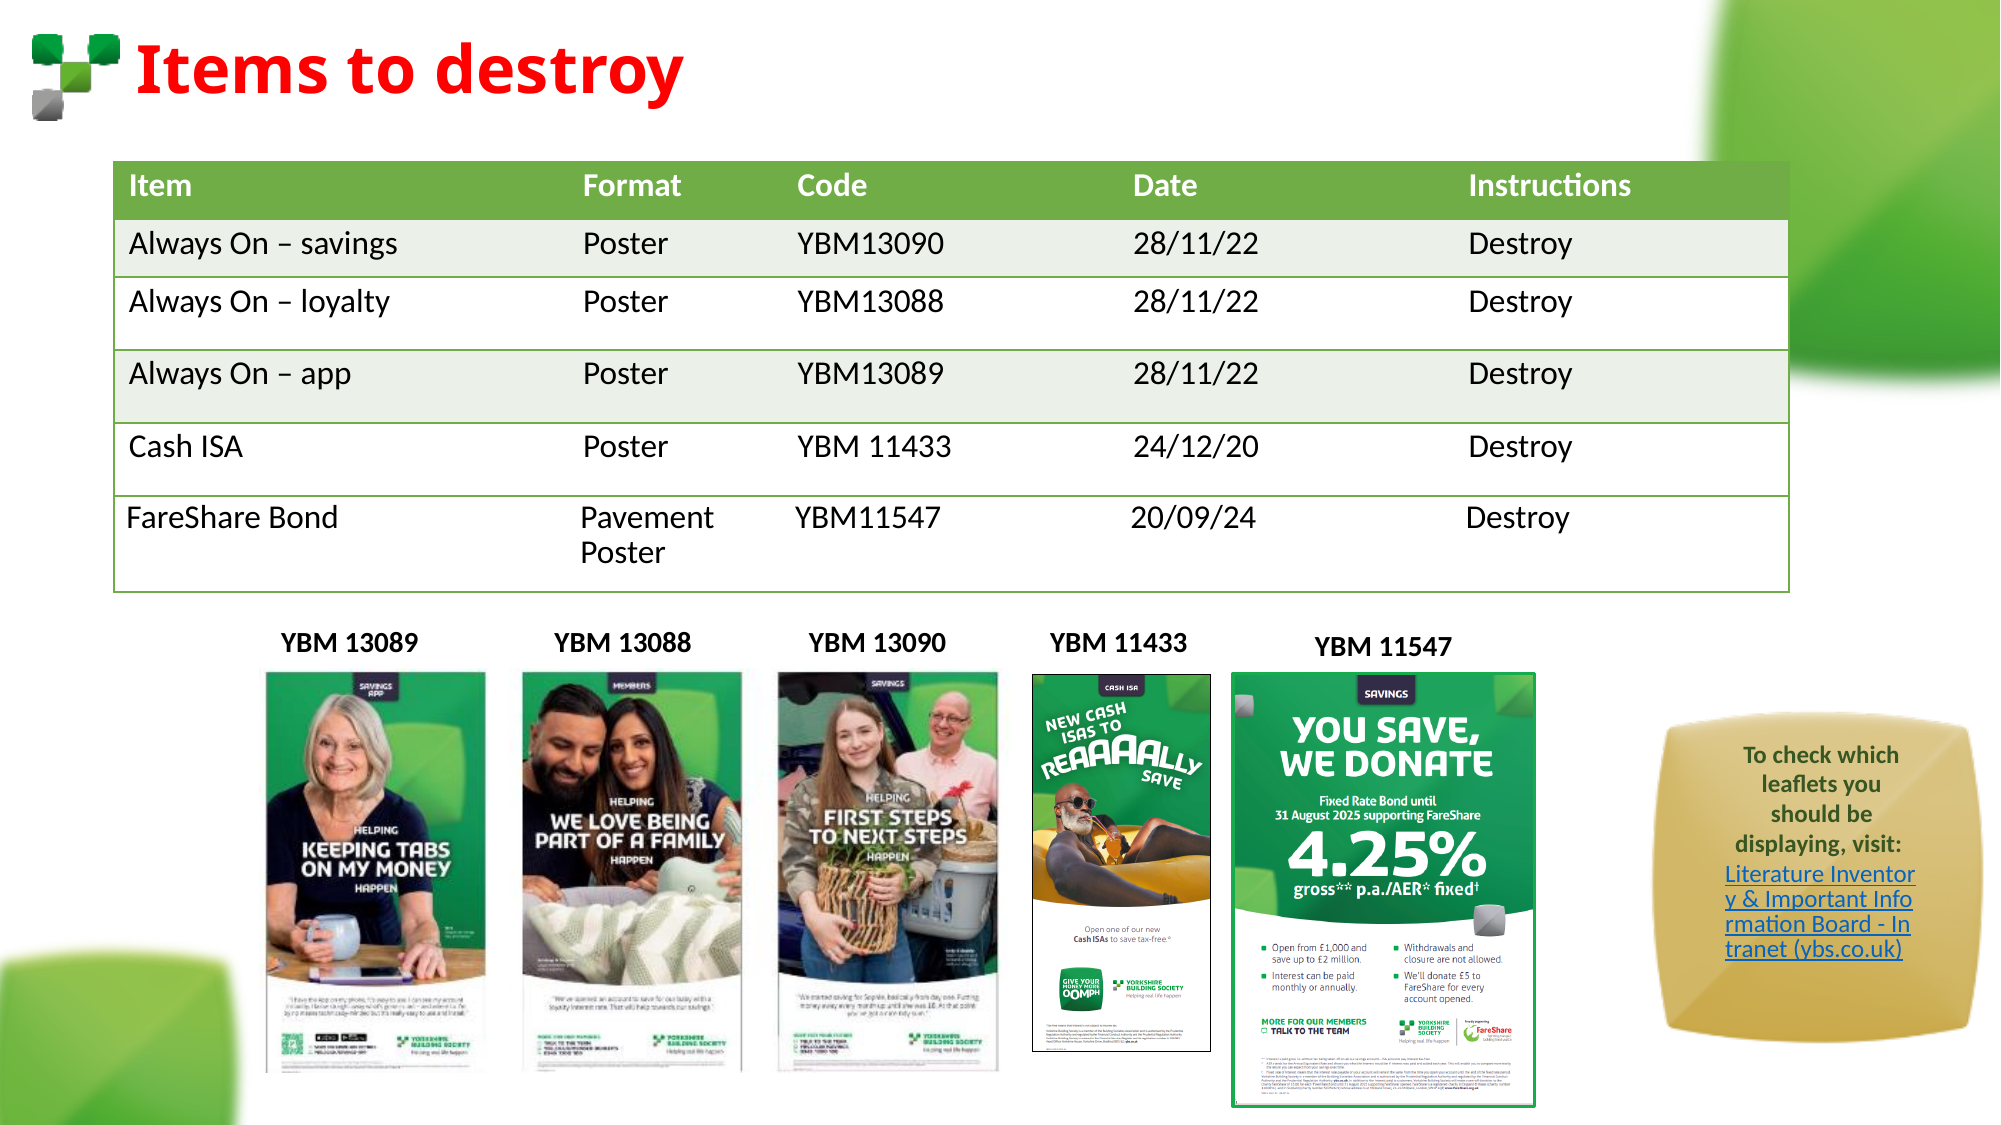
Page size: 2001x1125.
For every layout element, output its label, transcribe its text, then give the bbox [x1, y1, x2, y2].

title Items to destroy [136, 35, 1677, 160]
table_cell YBM11547 [783, 497, 1118, 591]
table_cell Destroy [1453, 351, 1788, 422]
picture [32, 34, 120, 121]
text_box YBM 11547 [1190, 619, 1577, 670]
table_cell 28/11/22 [1118, 351, 1453, 422]
picture [1677, 0, 2000, 411]
table_cell Cash ISA [115, 424, 568, 495]
table_header Date [1118, 163, 1453, 219]
table_cell 20/09/24 [1118, 497, 1453, 591]
table_cell FareShare Bond [115, 497, 568, 591]
table_cell 28/11/22 [1118, 278, 1453, 349]
table_cell Destroy [1453, 220, 1677, 276]
table_cell 24/12/20 [1118, 424, 1453, 495]
table_cell Always On – app [115, 351, 568, 422]
picture [1629, 689, 2000, 1067]
table_cell Always On – savings [115, 220, 568, 276]
table_cell YBM 11433 [783, 424, 1118, 495]
text_box YBM 13089 YBM 13088 YBM 13090 [259, 593, 1000, 668]
picture [259, 668, 1009, 1073]
table_cell Poster [568, 424, 783, 495]
table_cell Pavement Poster [568, 497, 783, 591]
table_cell Destroy [1453, 497, 1788, 591]
table_header Code [783, 163, 1118, 219]
table_cell Destroy [1453, 278, 1677, 349]
table_cell 28/11/22 [1118, 220, 1453, 276]
table_header Format [568, 163, 783, 219]
table_cell Poster [568, 220, 783, 276]
table_cell YBM13089 [783, 351, 1118, 422]
table_cell Destroy [1453, 424, 1788, 495]
text_box YBM 11433 [1035, 616, 1231, 666]
table_header Instructions [1453, 163, 1677, 219]
table_cell Poster [568, 278, 783, 349]
table_cell Always On – loyalty [115, 278, 568, 349]
table_cell YBM13090 [783, 220, 1118, 276]
picture [1234, 674, 1533, 1105]
picture [1032, 674, 1211, 1052]
table_cell Poster [568, 351, 783, 422]
picture [0, 931, 256, 1125]
table_cell YBM13088 [783, 278, 1118, 349]
table_header Item [115, 163, 568, 219]
